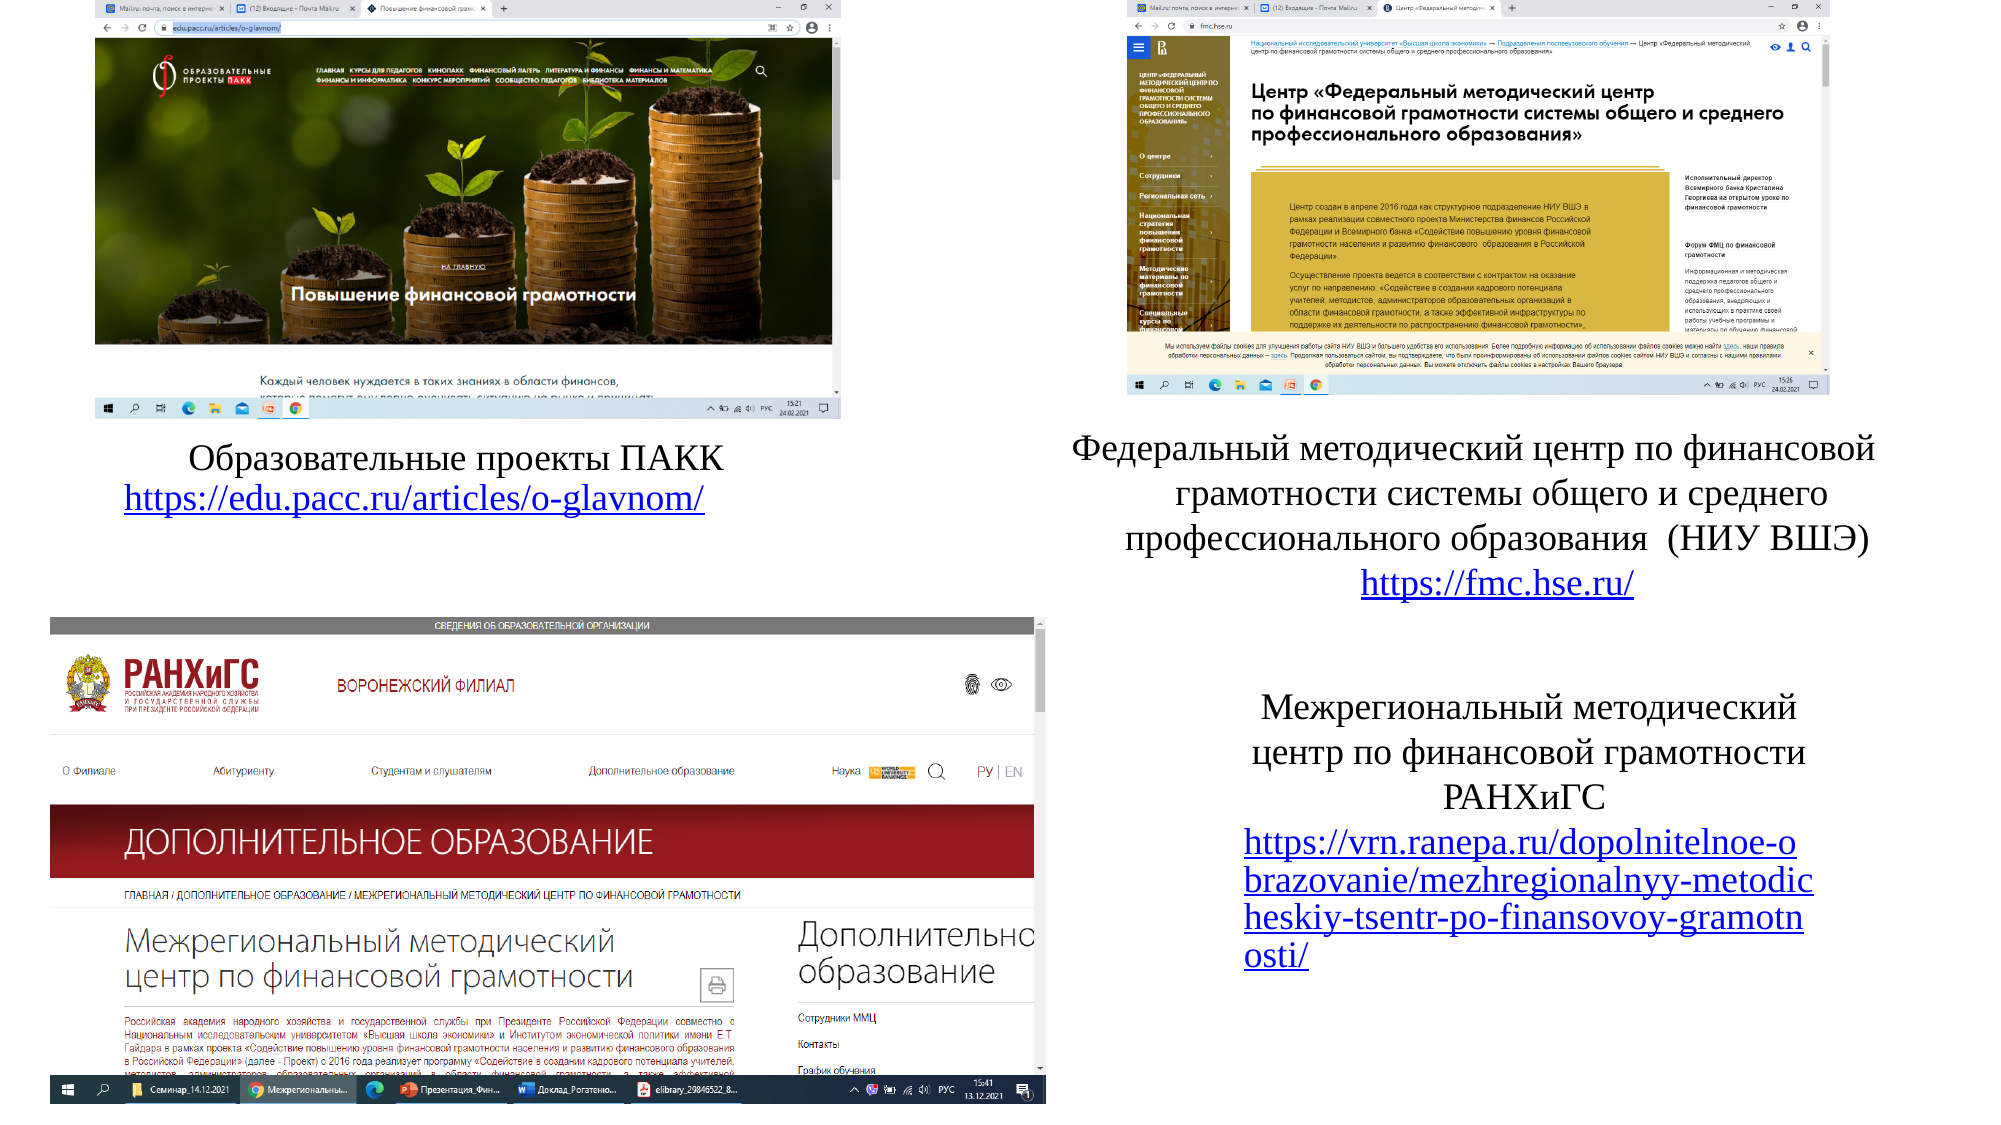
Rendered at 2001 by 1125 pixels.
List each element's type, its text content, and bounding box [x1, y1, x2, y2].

text_box Образовательные проекты ПАКК https://edu.pacc.ru/articles/o-glavnom/ [0, 430, 849, 526]
picture [1127, 0, 1830, 395]
picture [95, 0, 842, 420]
text_box Межрегиональный методический центр по финансовой грамотности РАНХиГС https://vrn.ranepa.ru/dopolnitelnoe-obrazovanie/mezhregionalnyy-metodicheskiy-tsentr-po-finansovoy-gramotnosti/ [1229, 674, 1830, 915]
picture [49, 616, 1051, 1104]
text_box Федеральный методический центр по финансовой грамотности системы общего и среднего профессионального образования (НИУ ВШЭ) https://fmc.hse.ru/ [1049, 415, 1899, 611]
